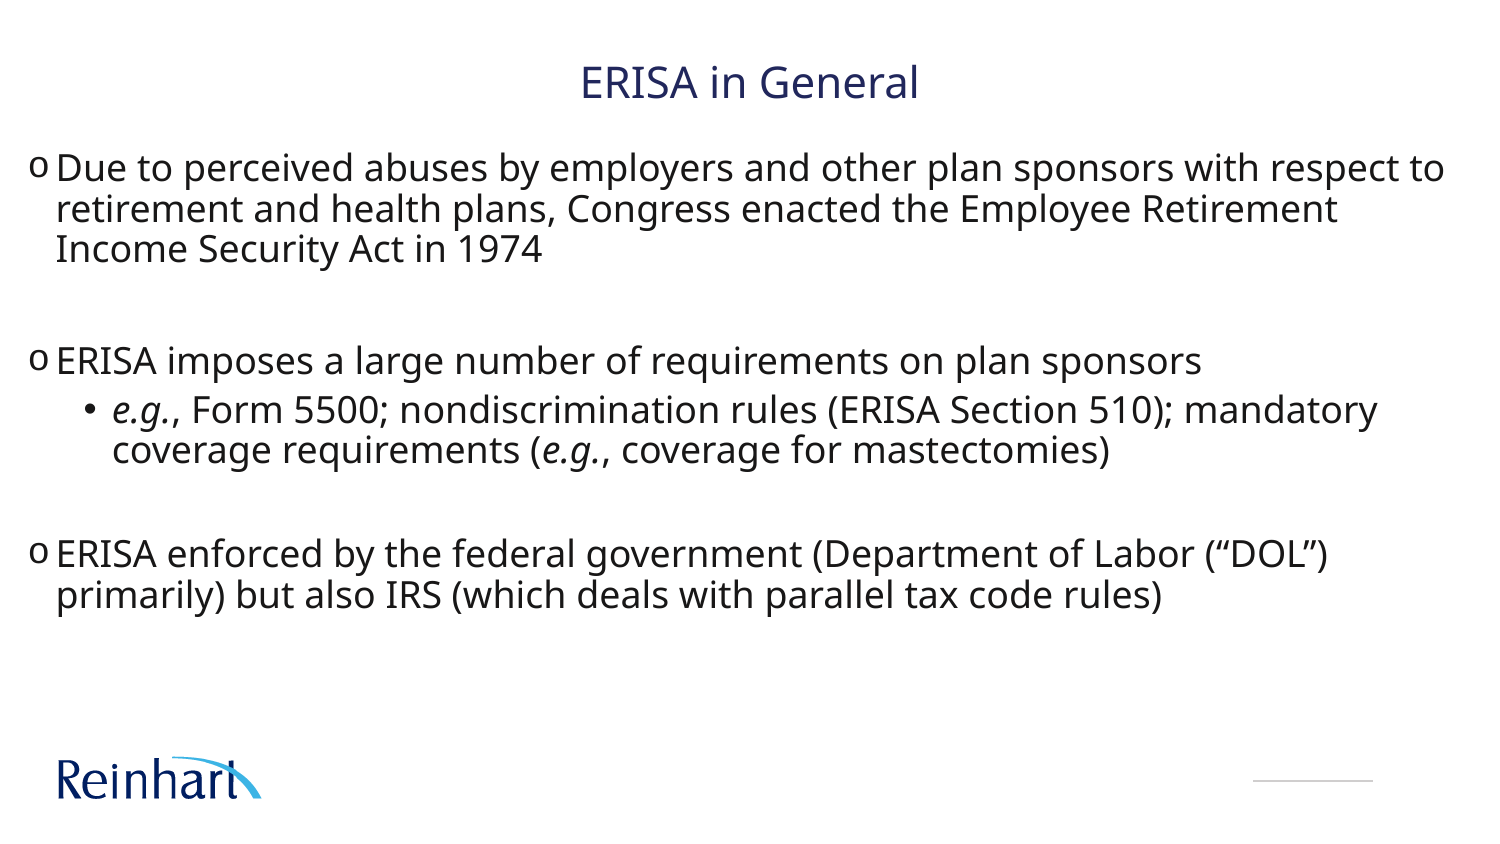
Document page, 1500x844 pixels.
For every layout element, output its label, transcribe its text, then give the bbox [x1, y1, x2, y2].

title ERISA in General [24, 46, 1475, 123]
list Due to perceived abuses by employers and other plan sponsors with respect to retirement and health plans, Congress enacted the Employee Retirement Income Security Act in 1974 ERISA imposes a large number of requirements on plan sponsors e.g., Form 5500; nondiscrimination rules (ERISA Section 510); mandatory coverage requirements (e.g., coverage for mastectomies) ERISA enforced by the federal government (Department of Labor (“DOL”) primarily) but also IRS (which deals with parallel tax code rules) [12, 141, 1475, 822]
